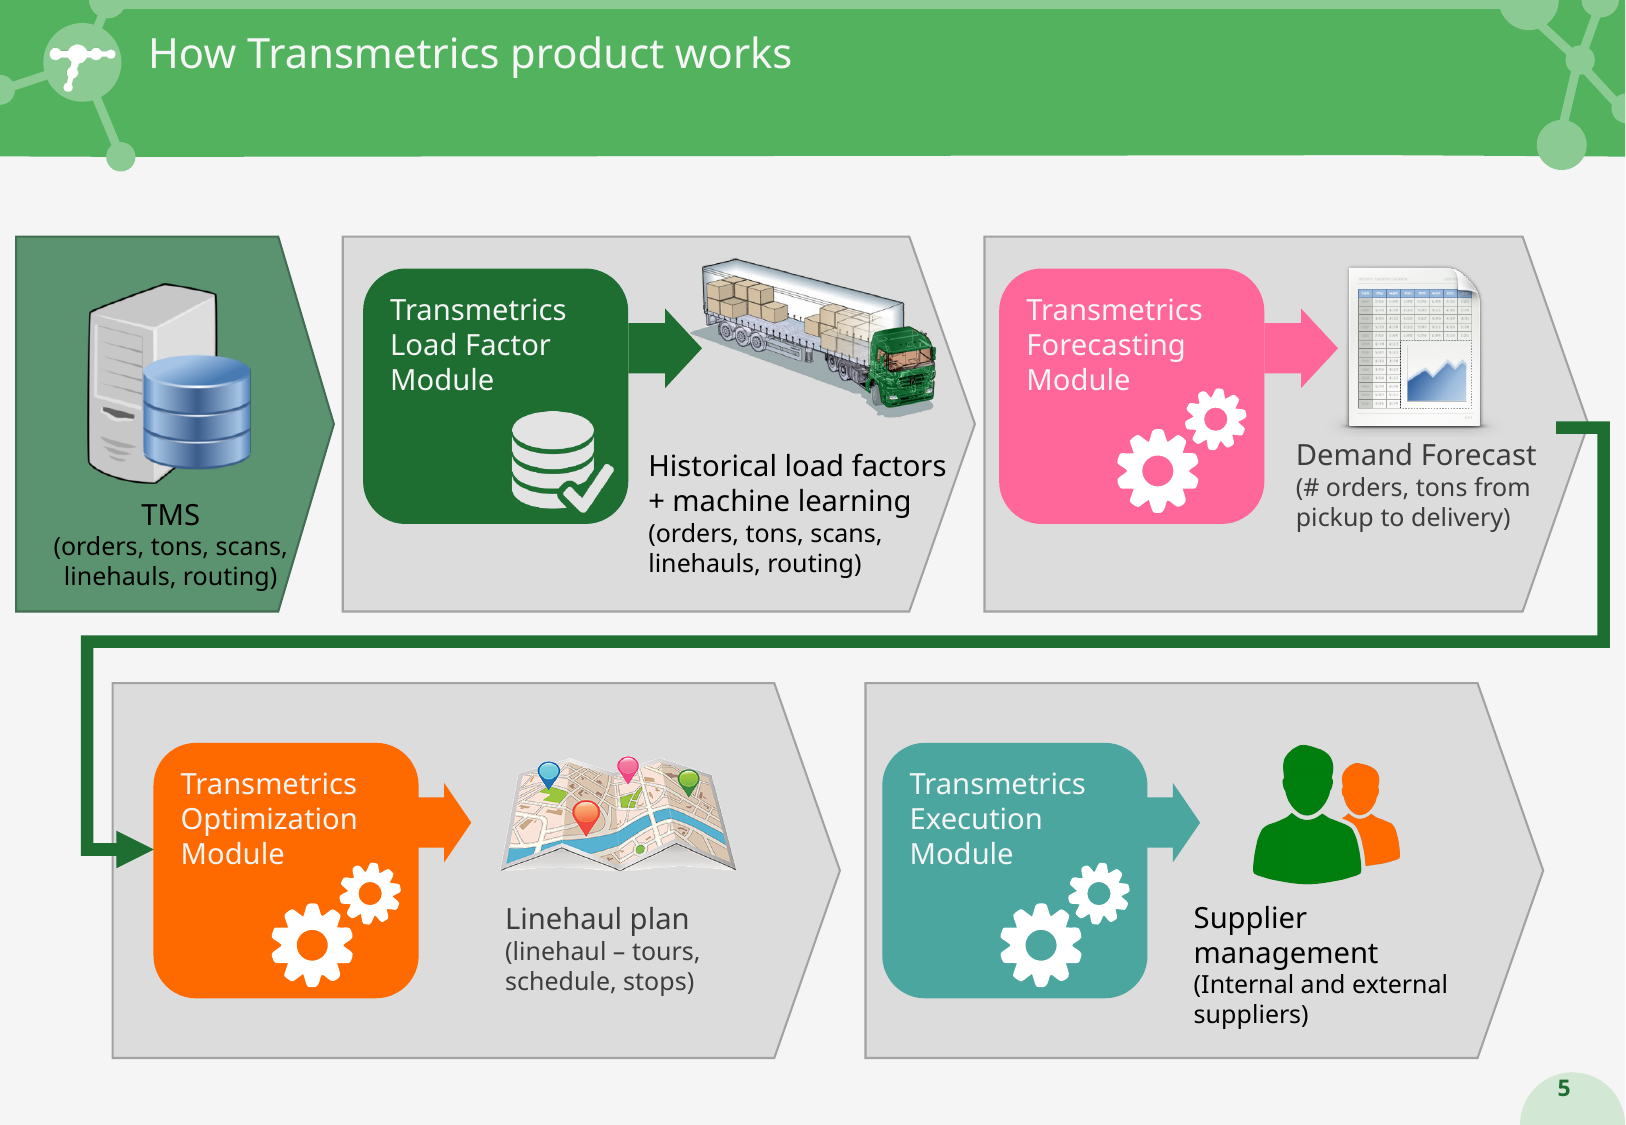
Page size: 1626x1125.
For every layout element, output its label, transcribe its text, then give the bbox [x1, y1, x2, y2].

text_box [111, 682, 842, 1060]
picture [511, 410, 614, 513]
slide_number 5 [1518, 1066, 1586, 1112]
text_box [86, 426, 1605, 856]
picture [490, 741, 747, 887]
picture [1253, 741, 1400, 888]
picture [271, 862, 401, 988]
text_box [983, 235, 1590, 599]
text_box Transmetrics Optimization Module [152, 771, 420, 1000]
text_box Transmetrics Execution Module [881, 741, 1149, 1000]
text_box Supplier management (Internal and external suppliers) [1178, 891, 1497, 1037]
picture [68, 283, 268, 484]
text_box [341, 235, 977, 613]
text_box Demand Forecast (# orders, tons from pickup to delivery) [1281, 428, 1551, 510]
text_box [415, 779, 473, 866]
text_box Historical load factors + machine learning (orders, tons, scans, linehauls, routing) [633, 440, 995, 585]
text_box [627, 305, 684, 391]
text_box [1263, 305, 1326, 391]
text_box TMS (orders, tons, scans, linehauls, routing) [22, 488, 319, 599]
text_box Linehaul plan (linehaul – tours, schedule, stops) [490, 893, 787, 1003]
picture [1326, 256, 1508, 437]
picture [49, 44, 122, 92]
text_box [1144, 779, 1202, 866]
picture [684, 247, 940, 428]
text_box Transmetrics Forecasting Module [998, 267, 1266, 526]
text_box [15, 235, 335, 613]
text_box Transmetrics Load Factor Module [362, 267, 630, 526]
text_box [864, 682, 1545, 1060]
title How Transmetrics product works [133, 25, 1350, 129]
picture [1117, 388, 1247, 513]
picture [1000, 862, 1130, 988]
